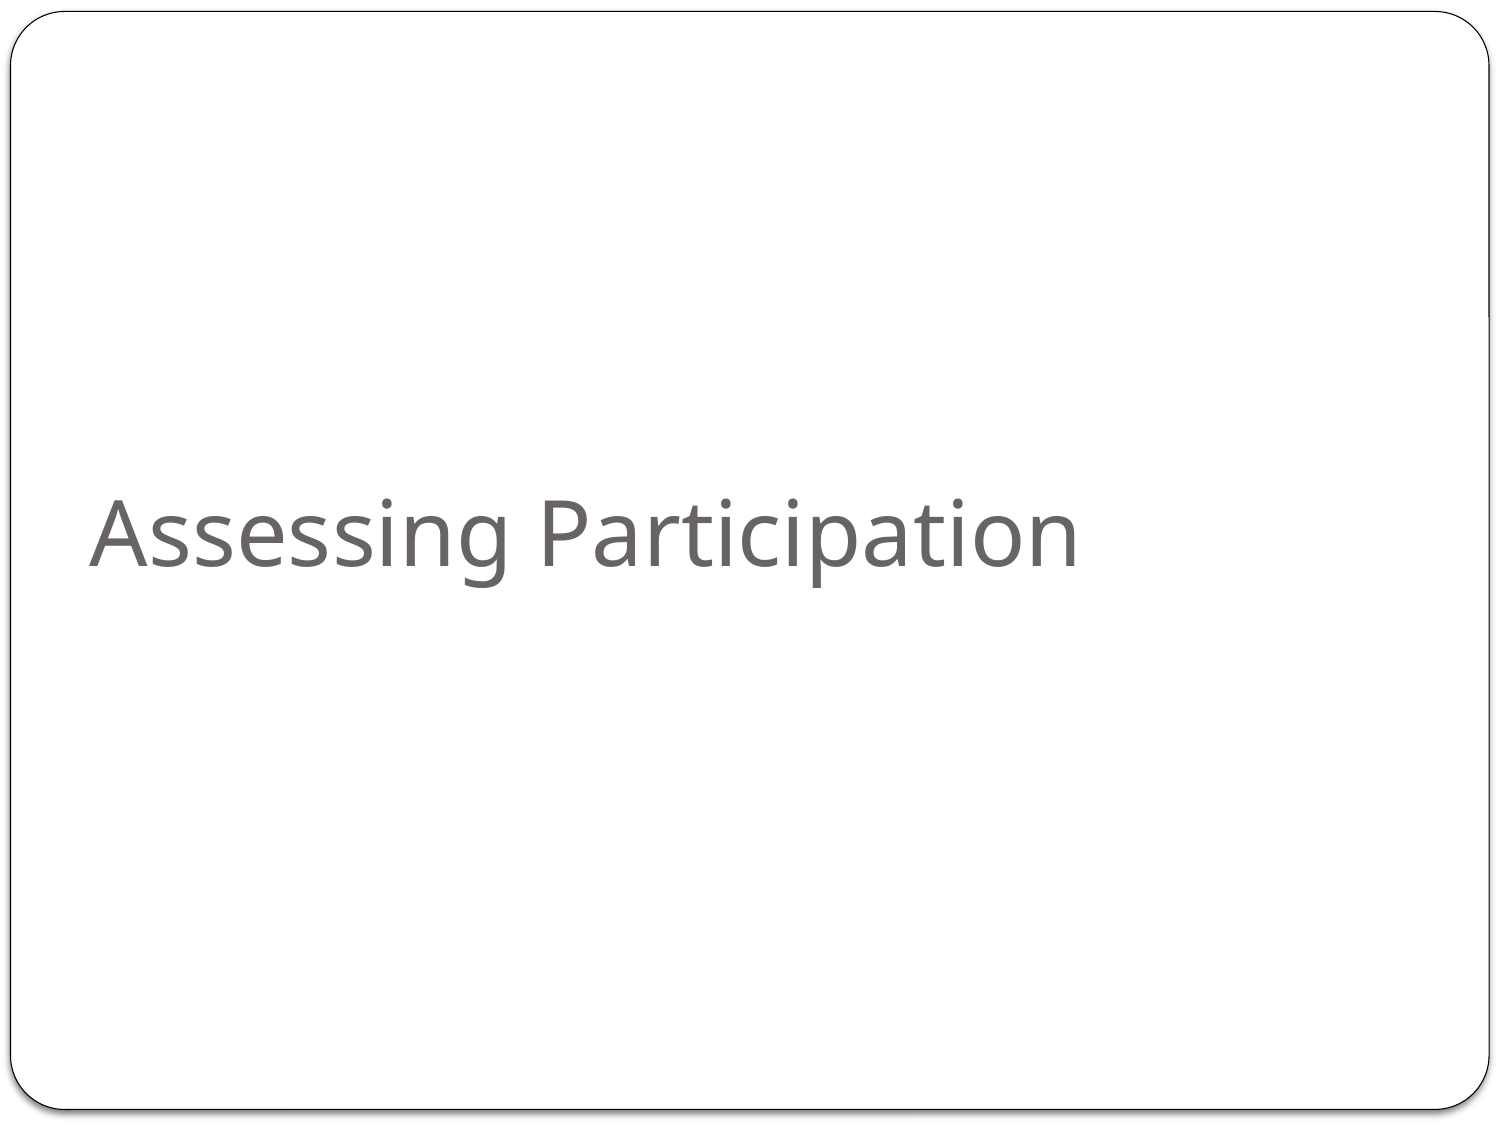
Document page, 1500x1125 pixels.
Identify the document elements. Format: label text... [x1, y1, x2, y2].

title Assessing Participation [75, 412, 1425, 600]
